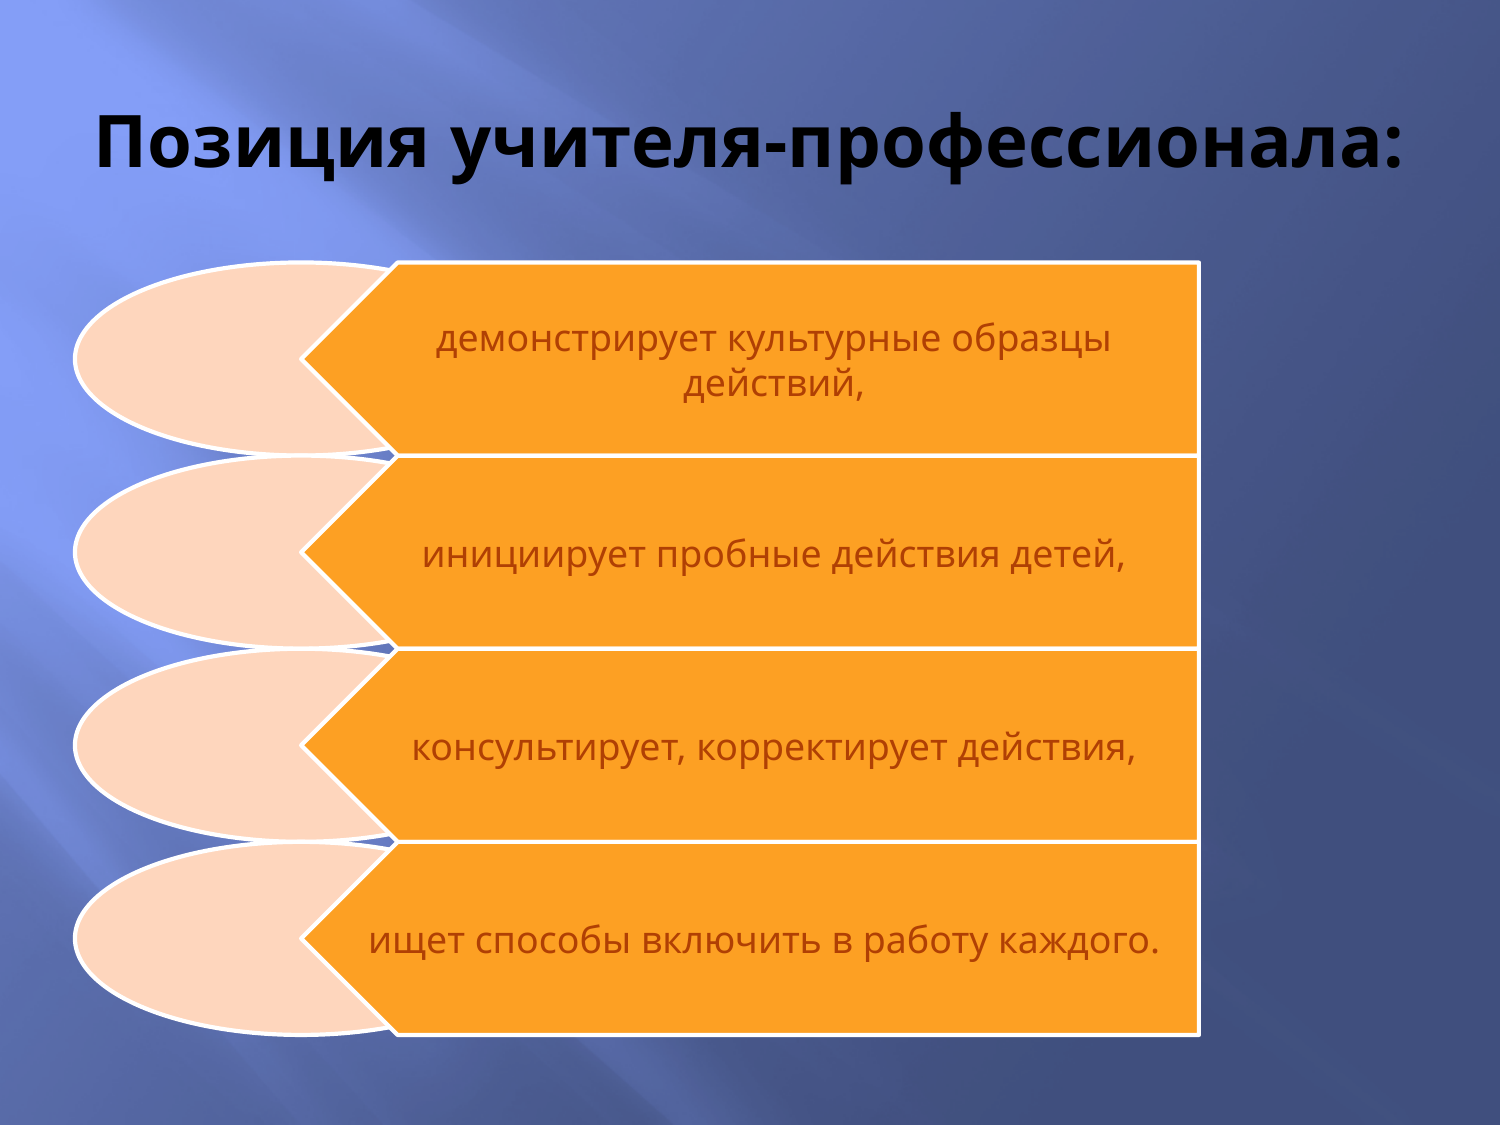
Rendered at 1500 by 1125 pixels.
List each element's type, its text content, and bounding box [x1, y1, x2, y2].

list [74, 262, 1426, 1036]
title Позиция учителя-профессионала: [75, 45, 1425, 233]
